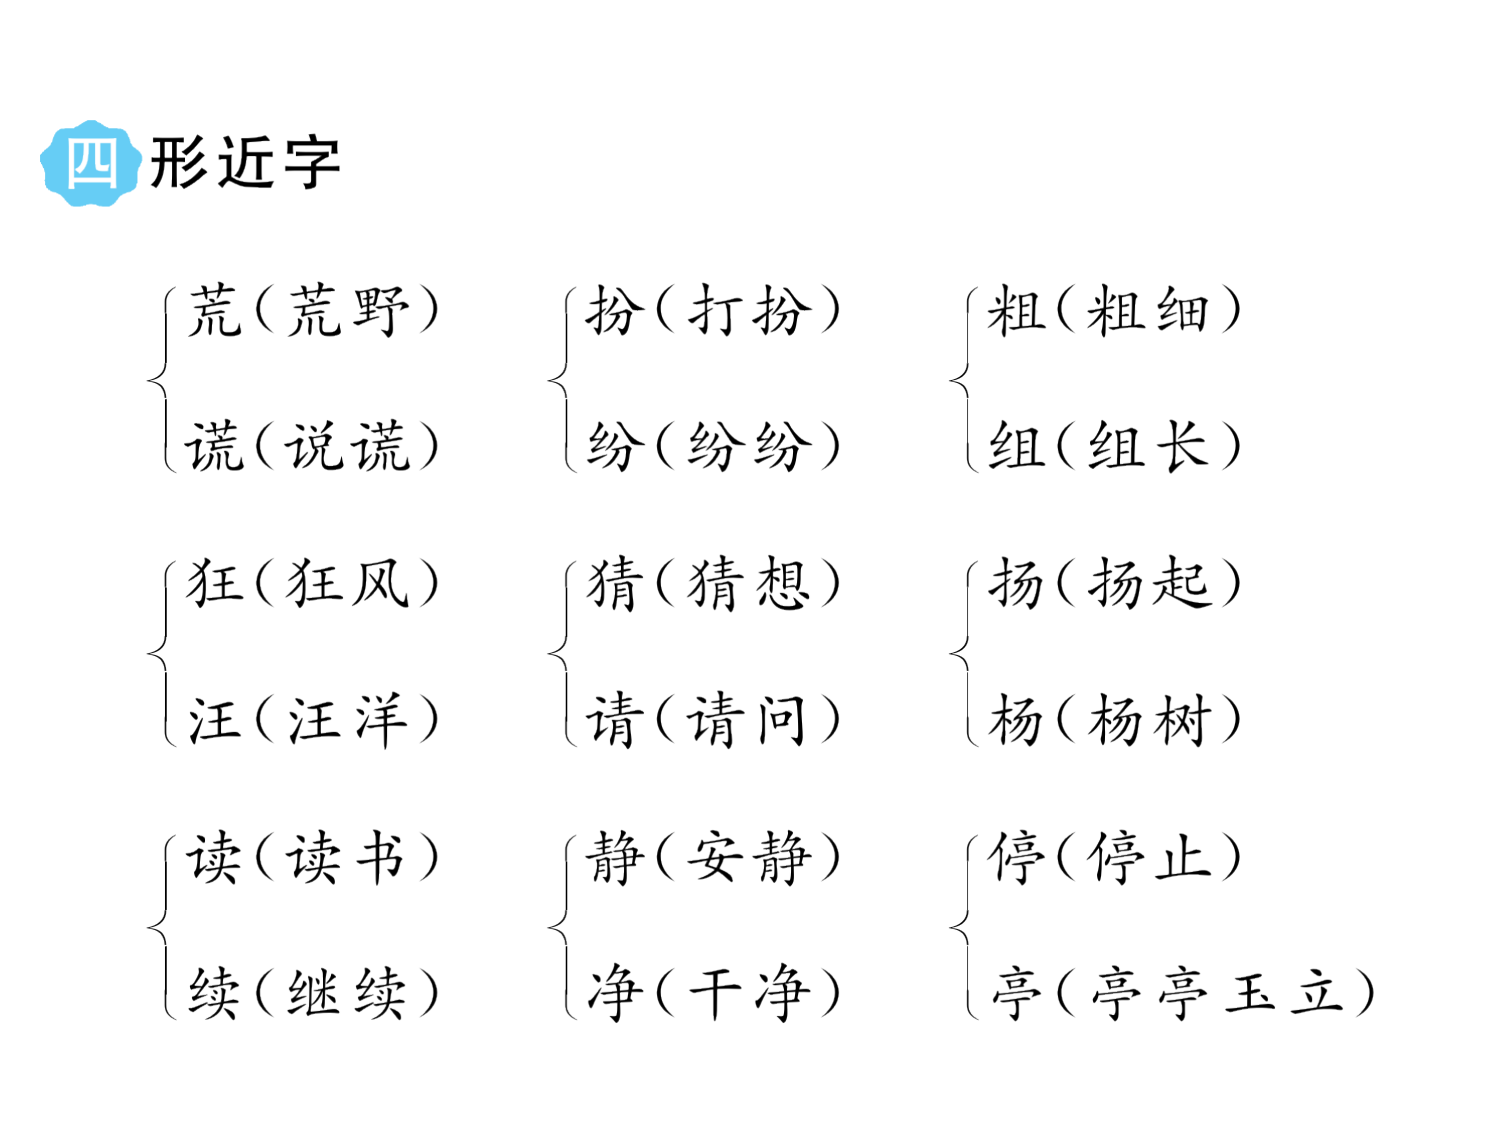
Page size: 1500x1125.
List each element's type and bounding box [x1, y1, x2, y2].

picture [35, 106, 1399, 1052]
